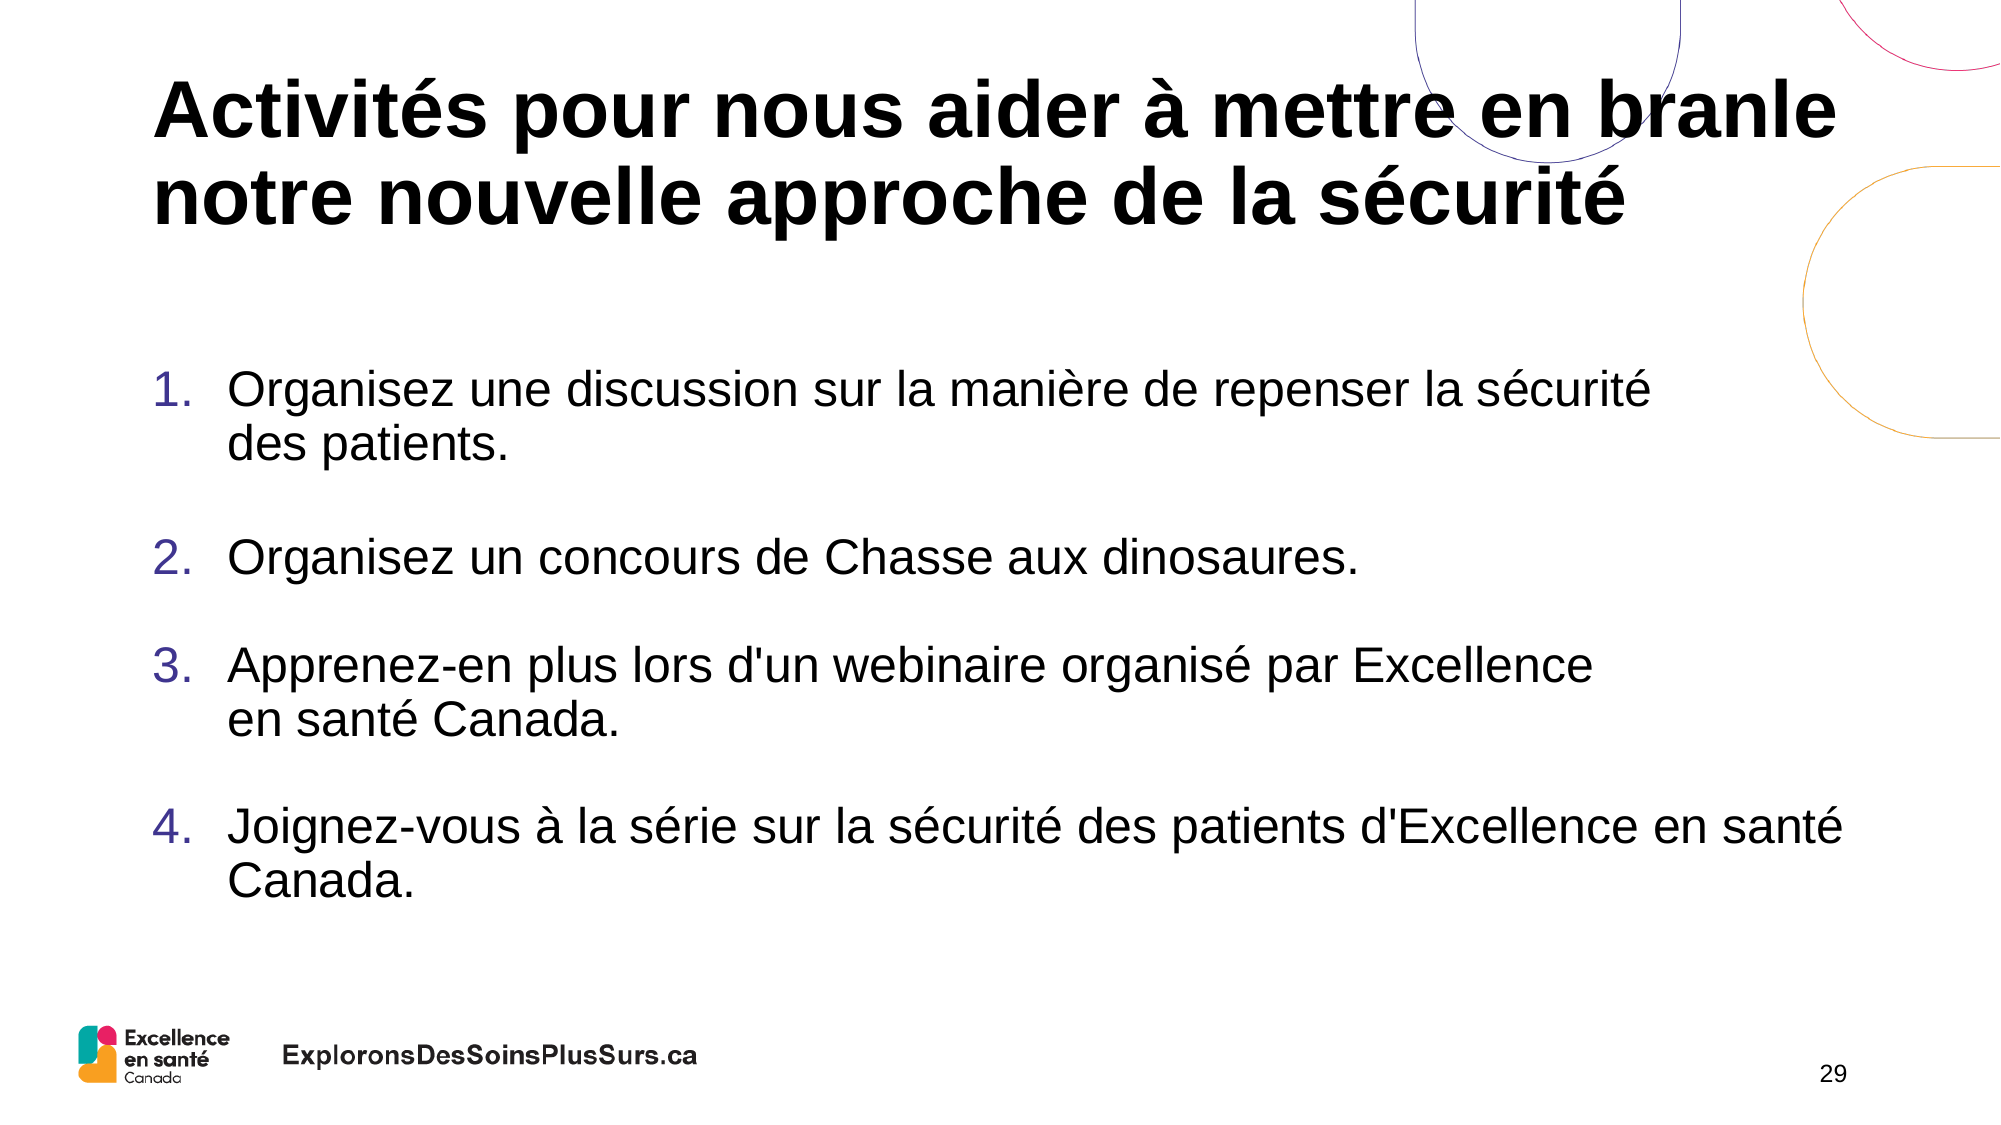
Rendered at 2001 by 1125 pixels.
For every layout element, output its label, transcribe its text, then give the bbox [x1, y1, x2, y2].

picture [0, 956, 1805, 1118]
picture [151, 0, 2000, 926]
list Organisez une discussion sur la manière de repenser la sécurité des patients. Organisez un concours de Chasse aux dinosaures. Apprenez-en plus lors d'un webinaire organisé par Excellence en santé Canada. Joignez-vous à la série sur la sécurité des patients d'Excellence en santé Canada. [137, 355, 1863, 1014]
title Activités pour nous aider à mettre en branle notre nouvelle approche de la sécurité [137, 59, 1863, 278]
slide_number 29 [1412, 1042, 1863, 1103]
